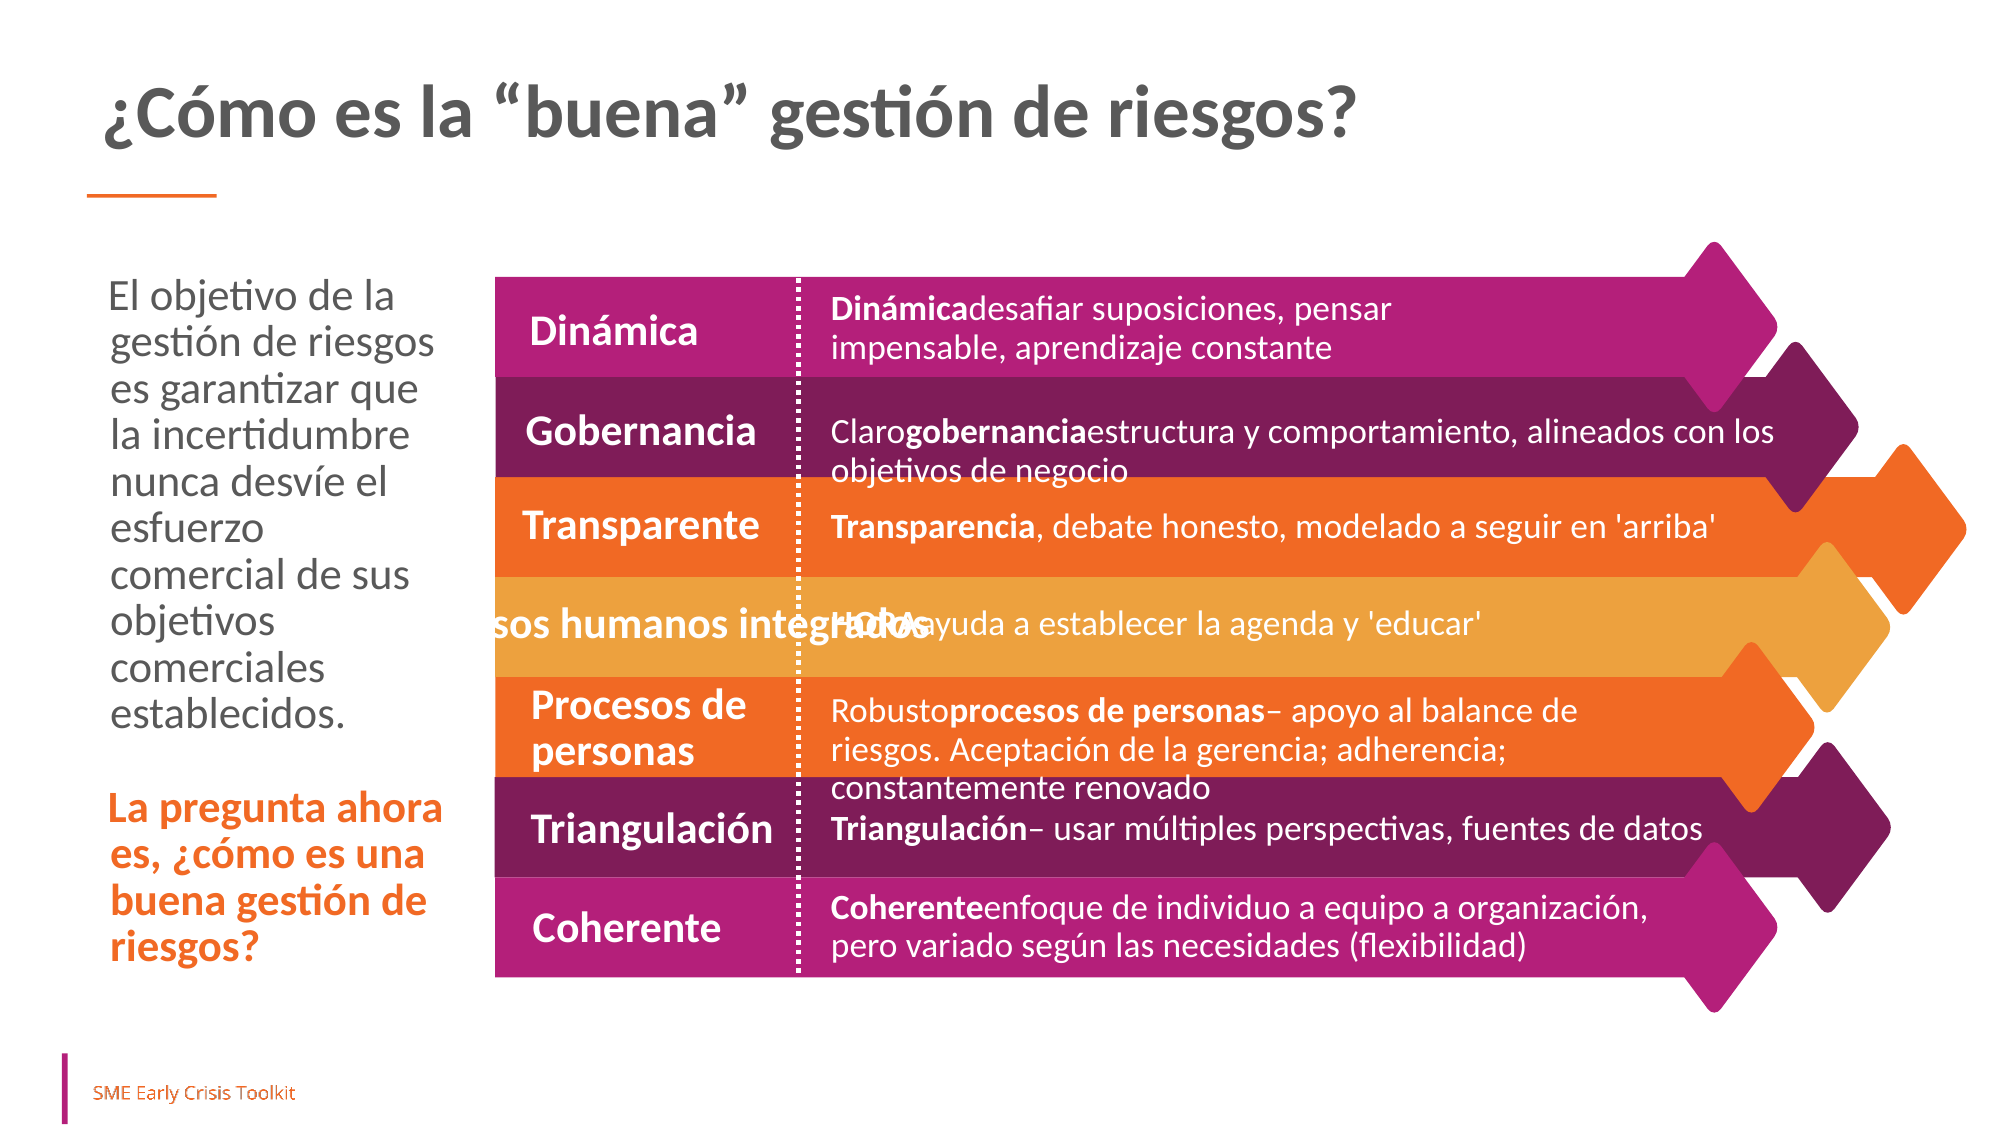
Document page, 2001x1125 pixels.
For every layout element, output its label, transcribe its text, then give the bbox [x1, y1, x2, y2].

list El objetivo de la gestión de riesgos es garantizar que la incertidumbre nunca desvíe el esfuerzo comercial de sus objetivos comerciales establecidos. La pregunta ahora es, ¿cómo es una buena gestión de riesgos? [92, 265, 461, 998]
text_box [494, 240, 1968, 1014]
text_box [86, 193, 218, 199]
picture [83, 1080, 295, 1104]
list ¿Cómo es la “buena” gestión de riesgos? [86, 65, 1887, 333]
